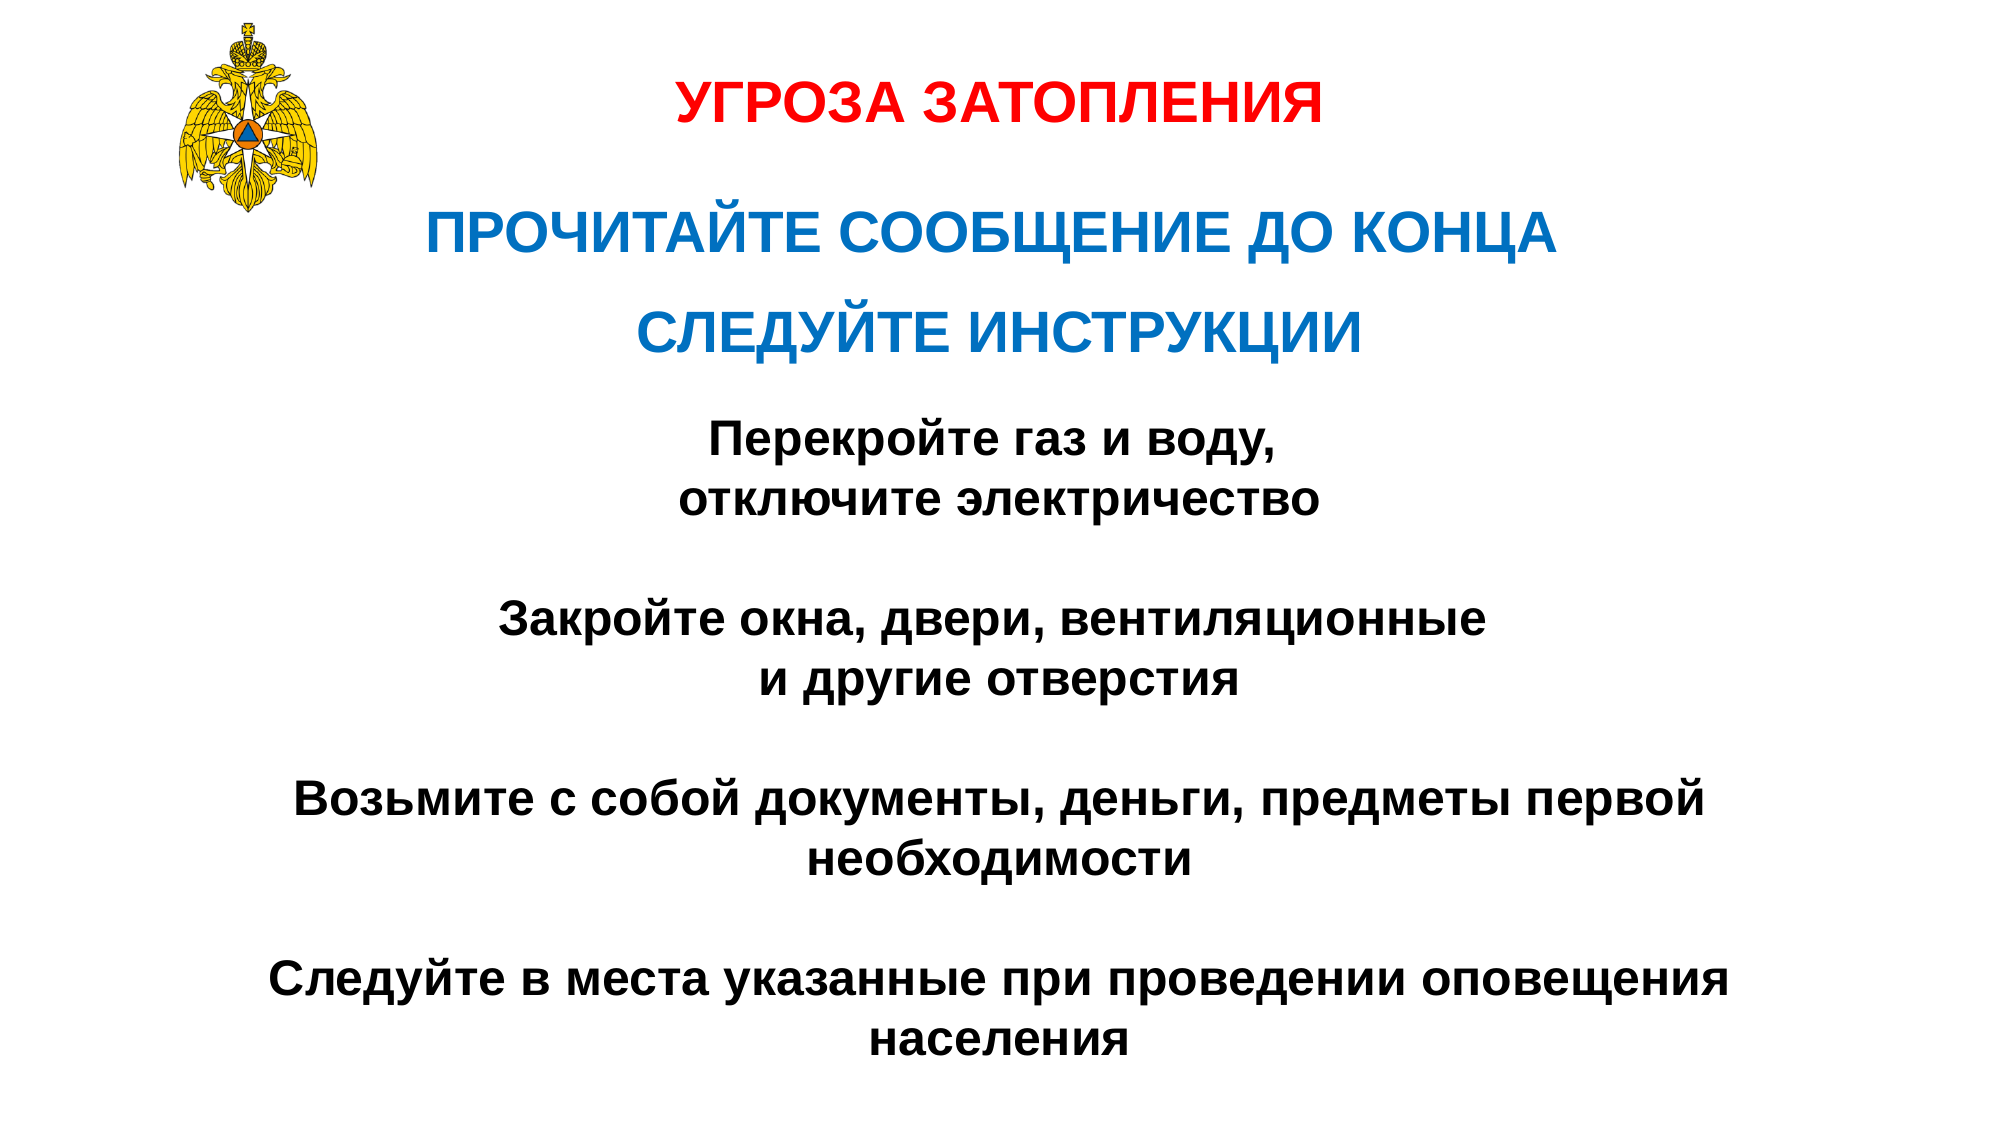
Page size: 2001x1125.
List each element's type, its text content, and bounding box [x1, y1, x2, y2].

text_box УГРОЗА ЗАТОПЛЕНИЯ ПРОЧИТАЙТЕ СООБЩЕНИЕ ДО КОНЦА СЛЕДУЙТЕ ИНСТРУКЦИИ [185, 56, 1815, 338]
picture [85, 0, 414, 232]
text_box Перекройте газ и воду, отключите электричество Закройте окна, двери, вентиляционные и другие отверстия Возьмите с собой документы, деньги, предметы первой необходимости Следуйте в места указанные при проведении оповещения населения [121, 338, 1879, 1125]
